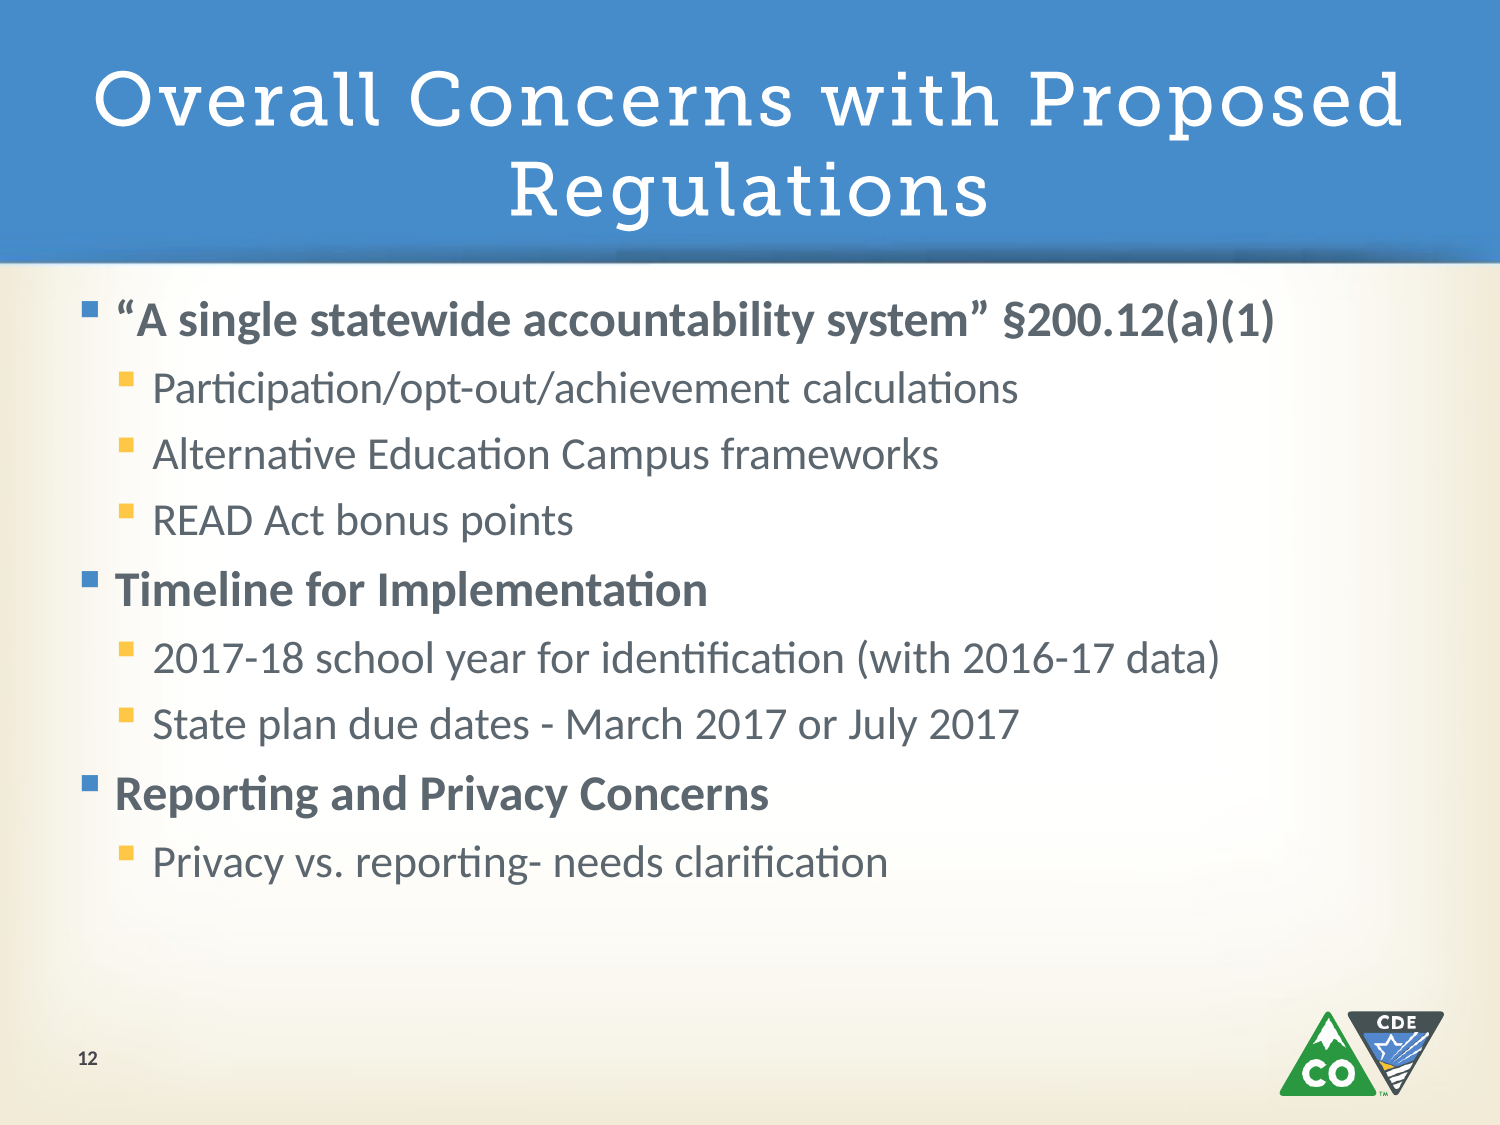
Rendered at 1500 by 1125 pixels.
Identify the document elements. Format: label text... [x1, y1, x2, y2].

slide_number 12 [71, 1047, 110, 1125]
text_box “A single statewide accountability system” §200.12(a)(1) Participation/opt-out/achievement calculations Alternative Education Campus frameworks READ Act bonus points Timeline for Implementation 2017-18 school year for identification (with 2016-17 data) State plan due dates - March 2017 or July 2017 Reporting and Privacy Concerns Privacy vs. reporting- needs clarification [75, 277, 1282, 887]
picture [0, 0, 1500, 1125]
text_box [92, 54, 1473, 236]
